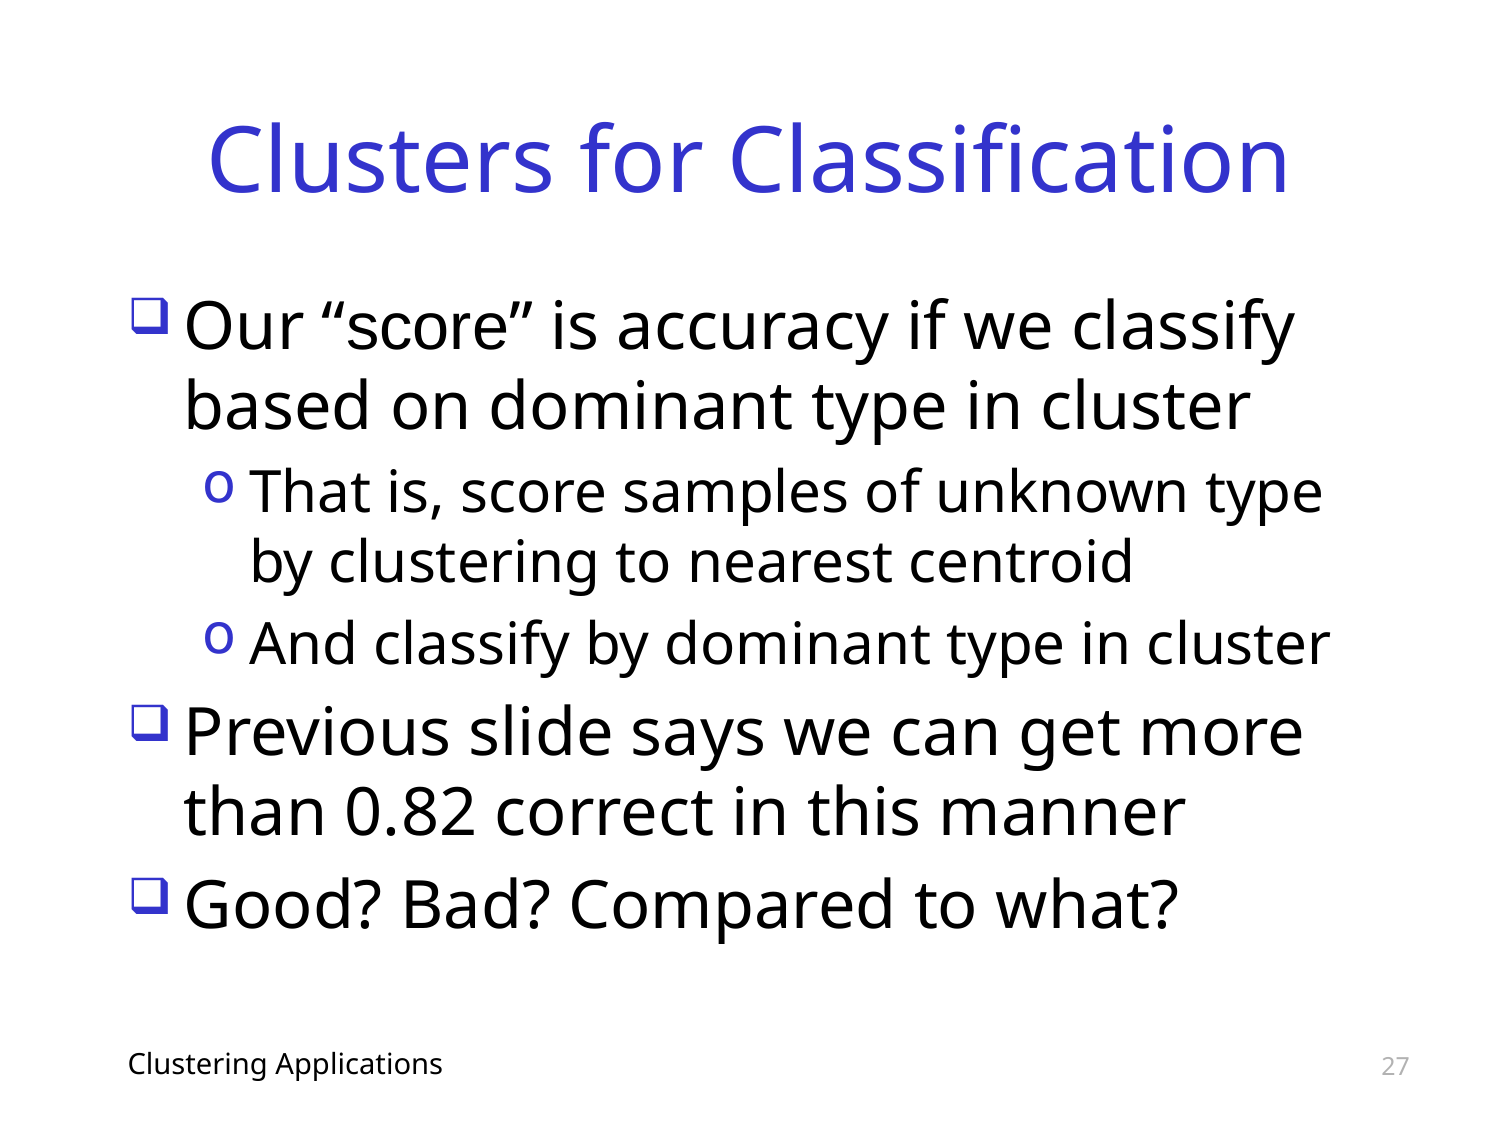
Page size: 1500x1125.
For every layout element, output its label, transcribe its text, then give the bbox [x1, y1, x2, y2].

list Our “score” is accuracy if we classify based on dominant type in cluster That is, score samples of unknown type by clustering to nearest centroid And classify by dominant type in cluster Previous slide says we can get more than 0.82 correct in this manner Good? Bad? Compared to what? [112, 274, 1401, 1001]
footer Clustering Applications [112, 1037, 776, 1101]
title Clusters for Classification [112, 62, 1388, 251]
slide_number 27 [1074, 1037, 1425, 1098]
